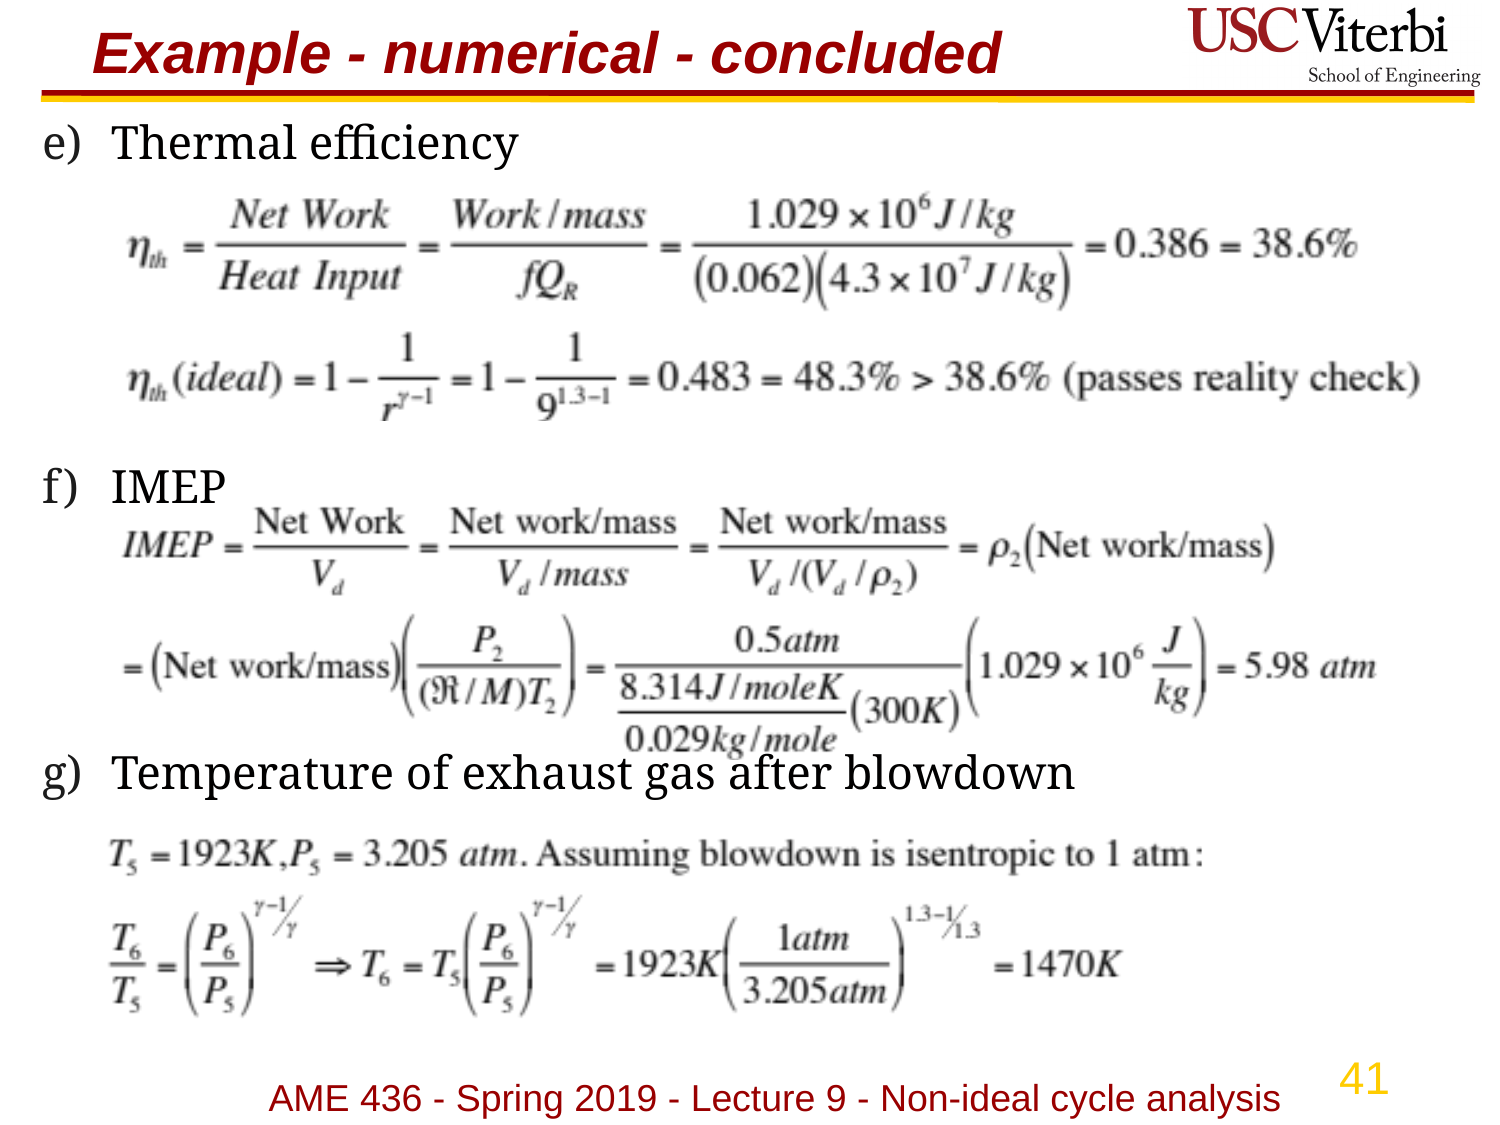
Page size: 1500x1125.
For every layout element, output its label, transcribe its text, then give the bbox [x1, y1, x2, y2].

picture [1182, 3, 1482, 90]
footer AME 436 - Spring 2019 - Lecture 9 - Non-ideal cycle analysis [137, 1082, 1413, 1125]
list Thermal efficiency IMEP Temperature of exhaust gas after blowdown [27, 106, 1454, 1082]
title Example - numerical - concluded [77, 24, 1463, 88]
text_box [122, 189, 1433, 421]
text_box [103, 833, 1203, 1021]
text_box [117, 500, 1380, 760]
